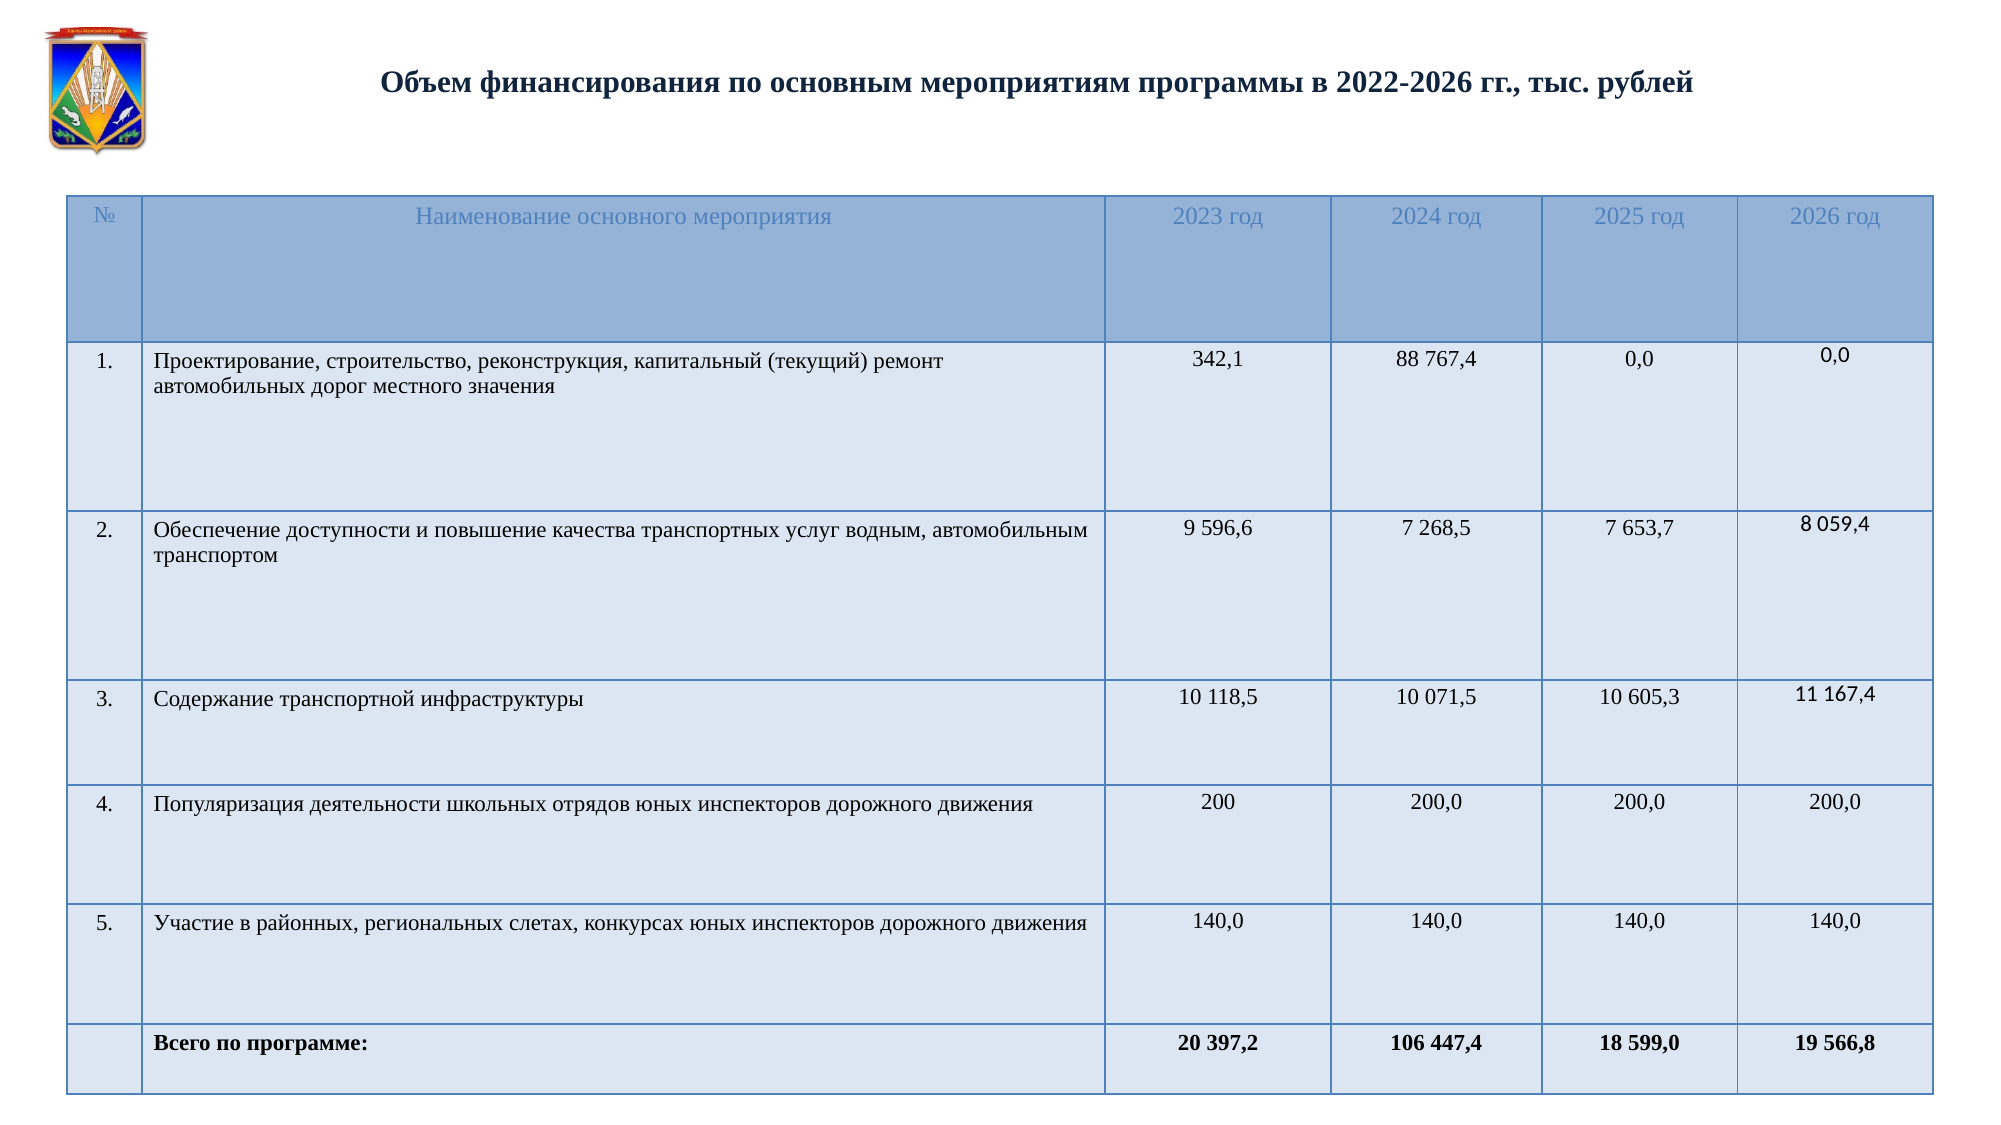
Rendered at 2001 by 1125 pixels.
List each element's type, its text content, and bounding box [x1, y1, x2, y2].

table_cell 5. [68, 905, 141, 1023]
table_cell 0,0 [1543, 343, 1737, 510]
table_cell 8 059,4 [1738, 512, 1932, 679]
table_cell 4. [68, 786, 141, 903]
picture [42, 26, 153, 161]
table_header Наименование основного мероприятия [143, 197, 1104, 341]
table_cell Популяризация деятельности школьных отрядов юных инспекторов дорожного движения [143, 786, 1104, 903]
table_cell 10 605,3 [1543, 681, 1737, 784]
table_cell Содержание транспортной инфраструктуры [143, 681, 1104, 784]
table_cell 200,0 [1543, 786, 1737, 903]
table_cell [68, 1025, 141, 1093]
table_cell 106 447,4 [1332, 1025, 1541, 1093]
table_cell 18 599,0 [1543, 1025, 1737, 1093]
table_header № [68, 197, 141, 341]
table_cell 88 767,4 [1332, 343, 1541, 510]
table_cell 10 071,5 [1332, 681, 1541, 784]
table_cell Всего по программе: [143, 1025, 1104, 1093]
table_cell 0,0 [1738, 343, 1932, 510]
table_cell Участие в районных, региональных слетах, конкурсах юных инспекторов дорожного движения [143, 905, 1104, 1023]
table_cell Обеспечение доступности и повышение качества транспортных услуг водным, автомобильным транспортом [143, 512, 1104, 679]
table_cell 200,0 [1738, 786, 1932, 903]
table_header 2025 год [1543, 197, 1737, 341]
table_header 2026 год [1738, 197, 1932, 341]
table_cell 140,0 [1738, 905, 1932, 1023]
text_box Объем финансирования по основным мероприятиям программы в 2022-2026 гг., тыс. рублей [157, 53, 1918, 134]
table_cell 19 566,8 [1738, 1025, 1932, 1093]
table_cell 20 397,2 [1106, 1025, 1330, 1093]
table_cell 2. [68, 512, 141, 679]
table_cell 7 653,7 [1543, 512, 1737, 679]
table_cell 200,0 [1332, 786, 1541, 903]
table_cell 342,1 [1106, 343, 1330, 510]
table_cell 7 268,5 [1332, 512, 1541, 679]
table_header 2023 год [1107, 198, 1329, 340]
table_cell 10 118,5 [1106, 681, 1330, 784]
table_cell 140,0 [1332, 905, 1541, 1023]
table_cell Проектирование, строительство, реконструкция, капитальный (текущий) ремонт автомобильных дорог местного значения [143, 343, 1104, 510]
table_cell 3. [68, 681, 141, 784]
table_cell 11 167,4 [1738, 681, 1932, 784]
table_cell 1. [68, 343, 141, 510]
table_cell 140,0 [1543, 905, 1737, 1023]
table_cell 9 596,6 [1106, 512, 1330, 679]
table_cell 200 [1106, 786, 1330, 903]
table_header 2024 год [1332, 197, 1541, 341]
table_cell 140,0 [1106, 905, 1330, 1023]
